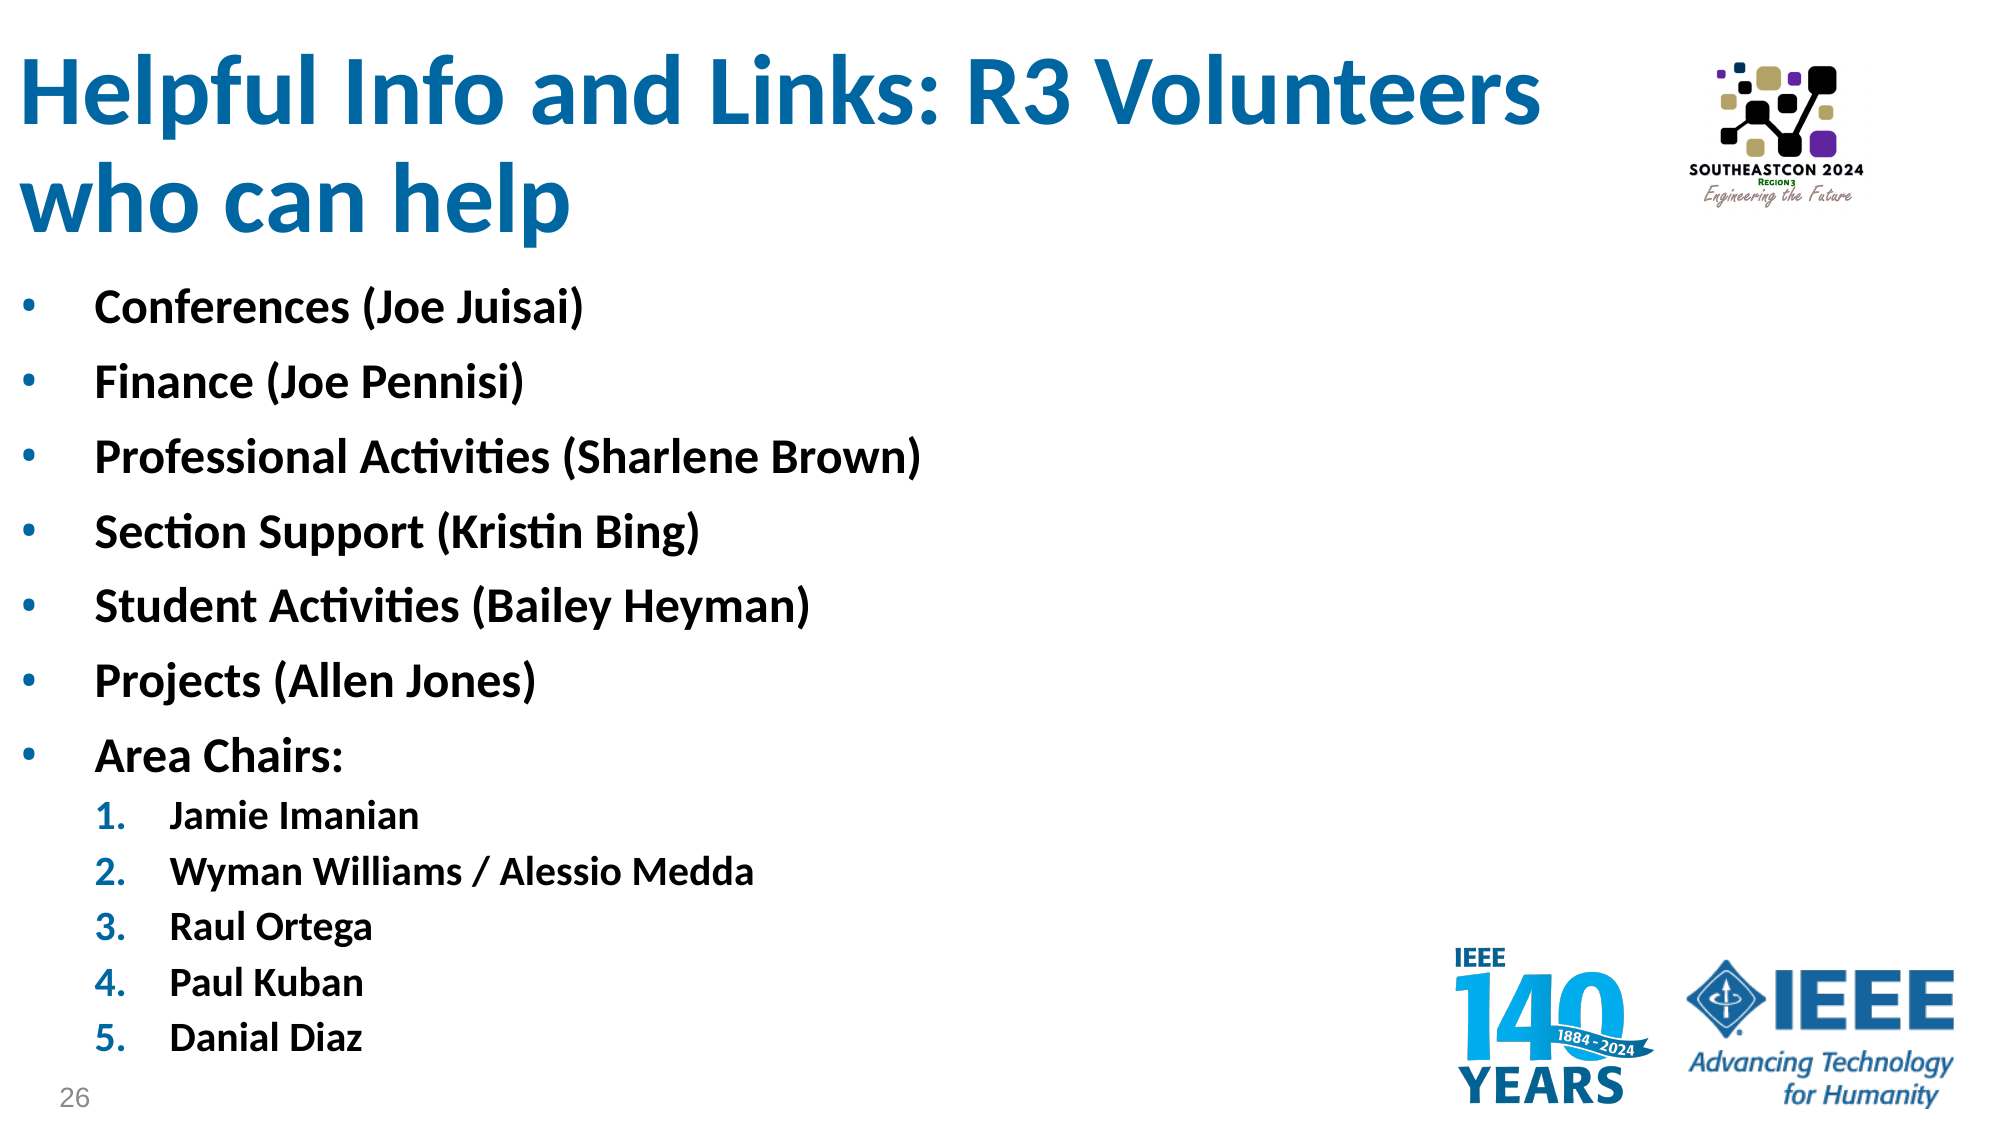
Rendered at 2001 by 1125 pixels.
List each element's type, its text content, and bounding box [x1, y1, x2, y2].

slide_number 26 [0, 1066, 150, 1125]
picture [1435, 1043, 1667, 1125]
picture [1612, 1045, 1625, 1054]
picture [1686, 959, 1954, 1109]
list Conferences (Joe Juisai) Finance (Joe Pennisi) Professional Activities (Sharlene Brown) Section Support (Kristin Bing) Student Activities (Bailey Heyman) Projects (Allen Jones) Area Chairs: Jamie Imanian Wyman Williams / Alessio Medda Raul Ortega Paul Kuban Danial Diaz [0, 270, 1908, 1043]
picture [1686, 54, 1867, 212]
picture [1627, 1046, 1634, 1055]
title Helpful Info and Links: R3 Volunteers who can help [0, 28, 1577, 216]
